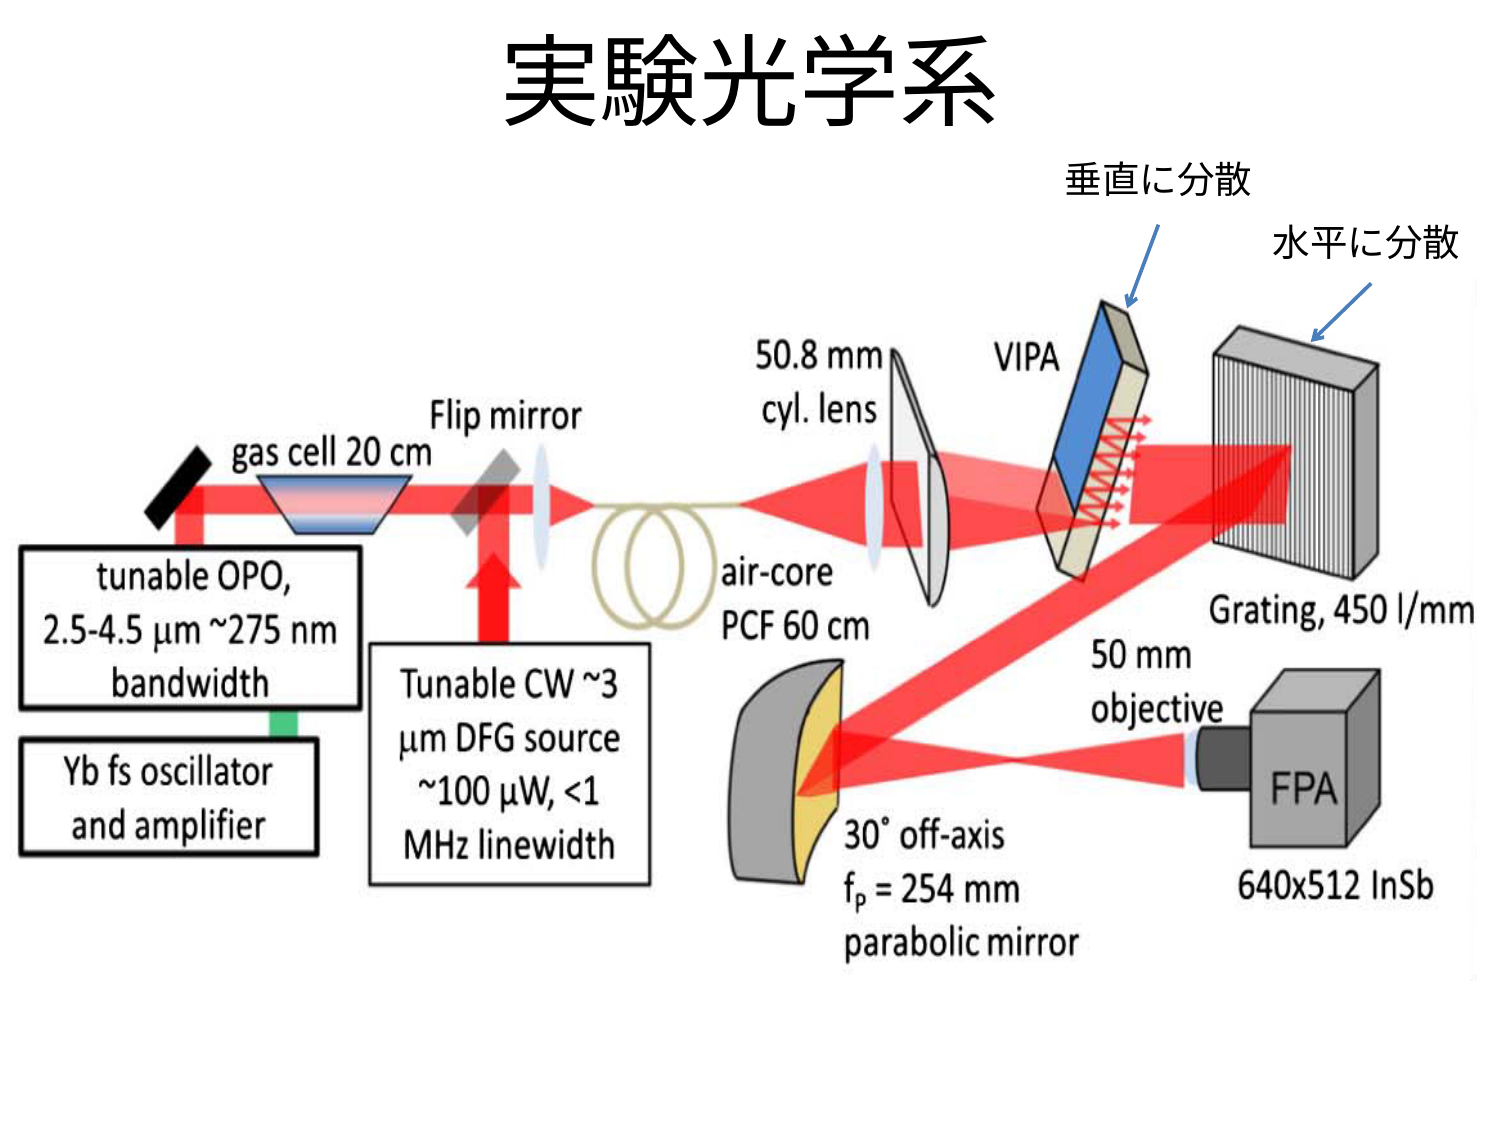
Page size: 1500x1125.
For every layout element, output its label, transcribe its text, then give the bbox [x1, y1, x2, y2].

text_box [8, 148, 1483, 981]
title 実験光学系 [75, 0, 1425, 147]
